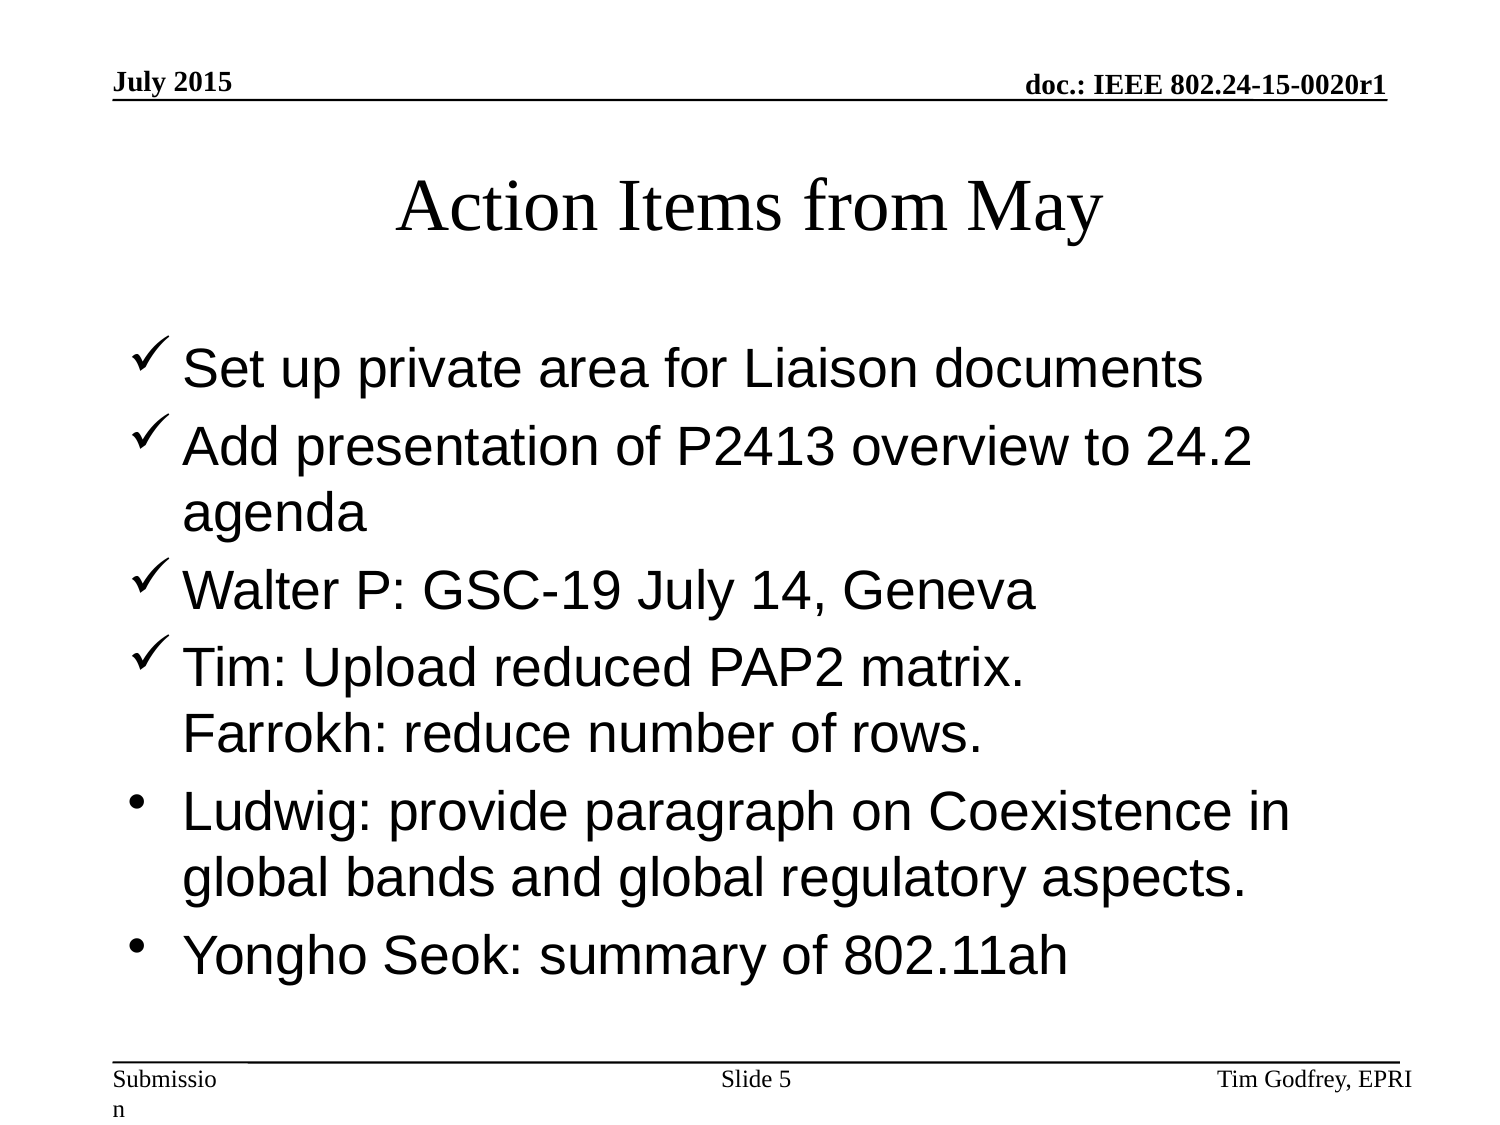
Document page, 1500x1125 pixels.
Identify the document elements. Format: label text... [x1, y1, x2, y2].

slide_number Slide 5 [712, 1062, 800, 1093]
list Set up private area for Liaison documents Add presentation of P2413 overview to 24.2 agenda Walter P: GSC-19 July 14, Geneva Tim: Upload reduced PAP2 matrix. Farrokh: reduce number of rows. Ludwig: provide paragraph on Coexistence in global bands and global regulatory aspects. Yongho Seok: summary of 802.11ah [112, 324, 1388, 1000]
footer Tim Godfrey, EPRI [900, 1062, 1413, 1093]
title Action Items from May [112, 112, 1388, 288]
